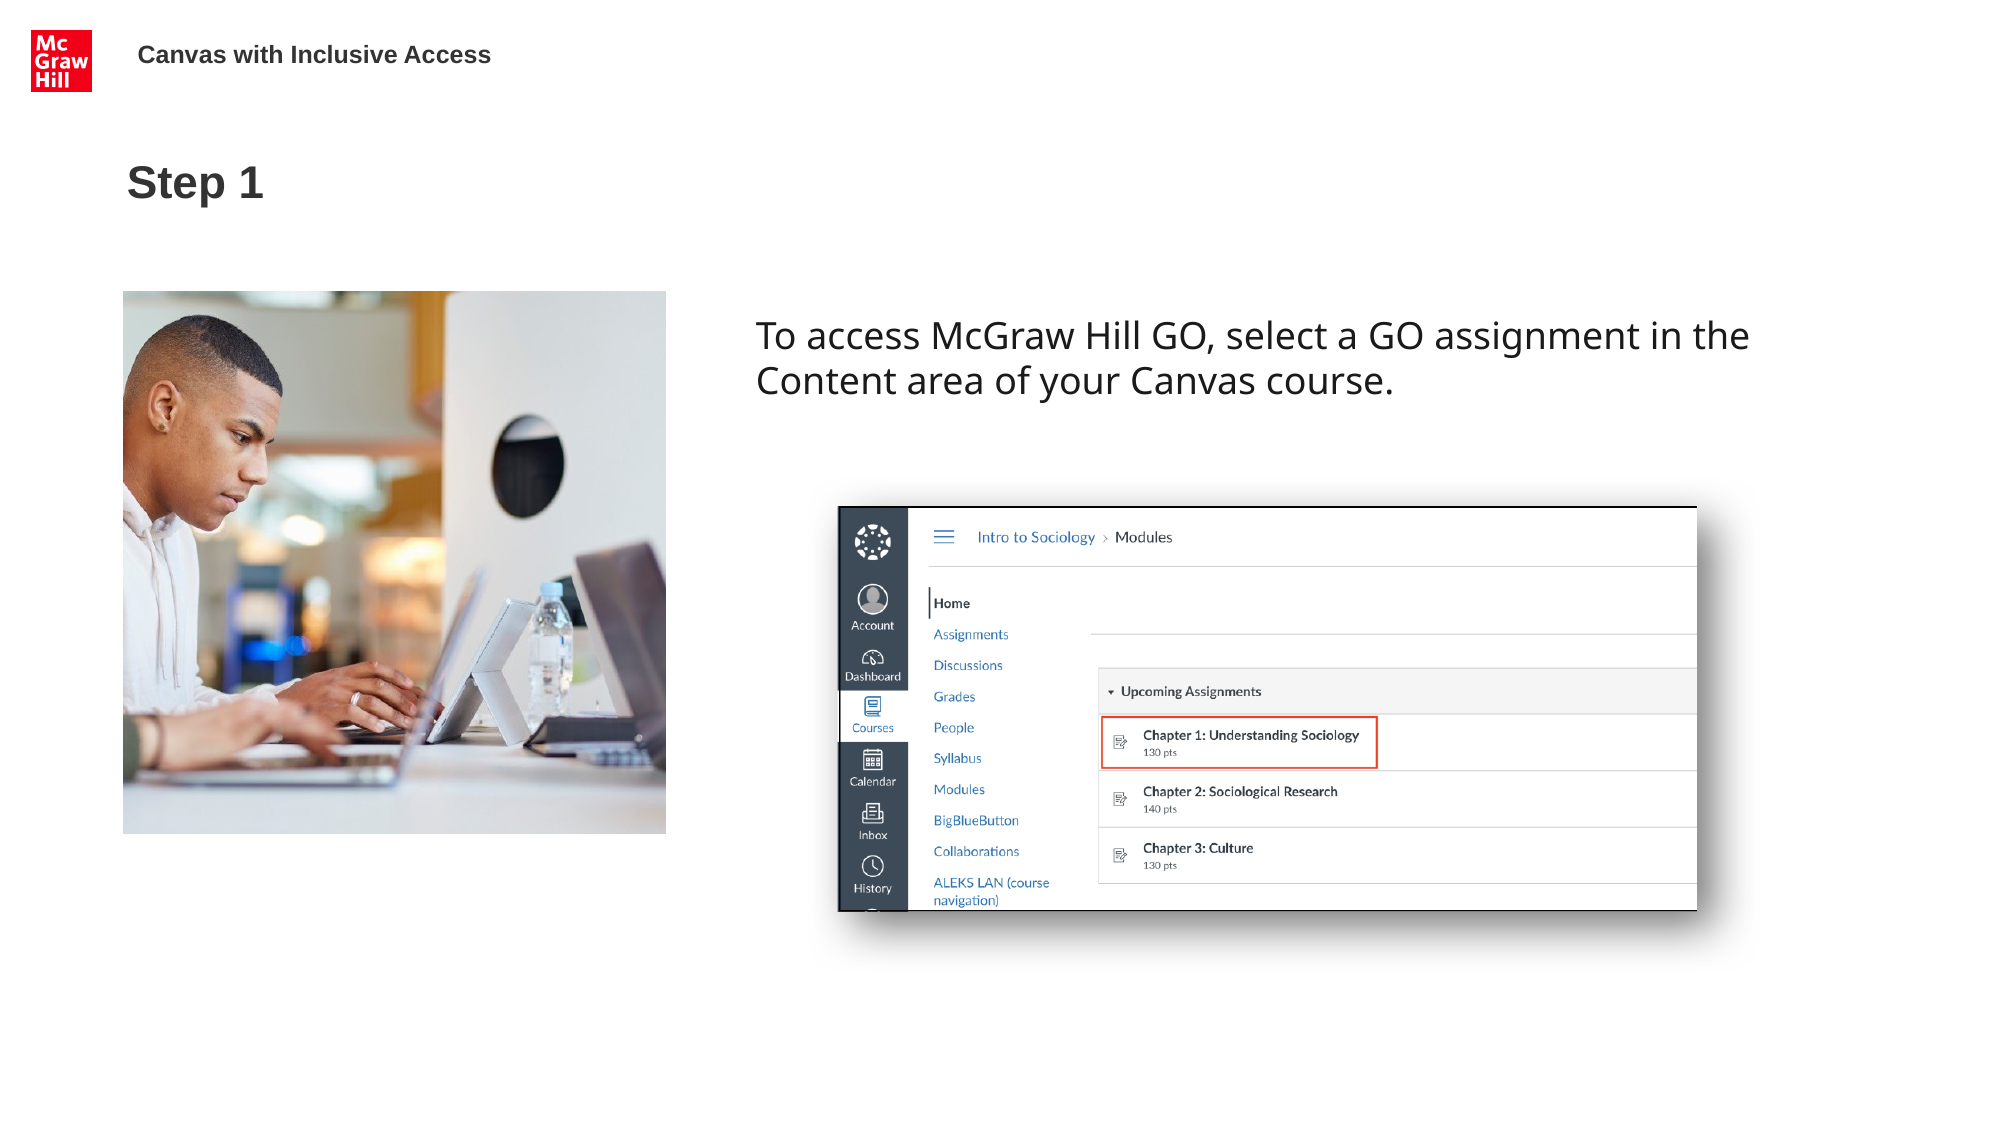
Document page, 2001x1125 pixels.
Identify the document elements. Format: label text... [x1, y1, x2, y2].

title Step 1 [111, 74, 1837, 293]
text_box To access McGraw Hill GO, select a GO assignment in the Content area of your Canvas course. [741, 304, 1877, 410]
text_box Canvas with Inclusive Access [123, 31, 928, 91]
picture [837, 506, 1697, 912]
picture [123, 291, 666, 834]
